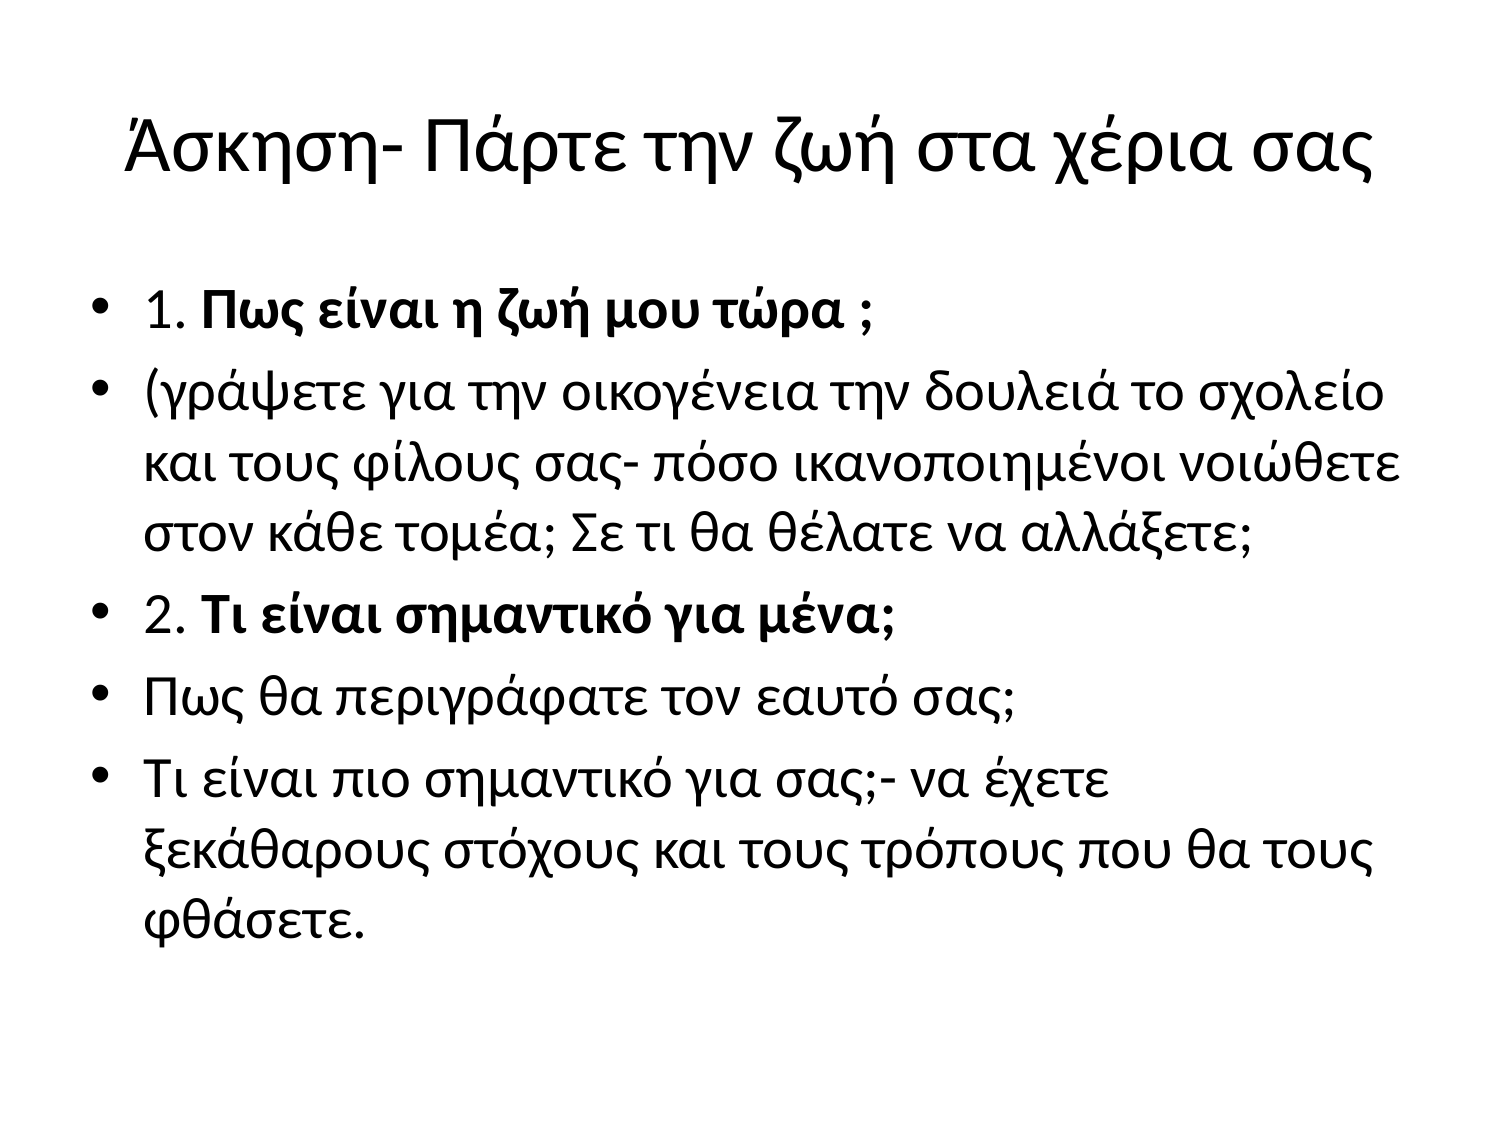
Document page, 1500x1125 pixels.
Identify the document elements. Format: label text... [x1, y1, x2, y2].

list 1. Πως είναι η ζωή μου τώρα ; (γράψετε για την οικογένεια την δουλειά το σχολείο και τους φίλους σας- πόσο ικανοποιημένοι νοιώθετε στον κάθε τομέα; Σε τι θα θέλατε να αλλάξετε; 2. Τι είναι σημαντικό για μένα; Πως θα περιγράφατε τον εαυτό σας; Τι είναι πιο σημαντικό για σας;- να έχετε ξεκάθαρους στόχους και τους τρόπους που θα τους φθάσετε. [75, 262, 1425, 1005]
title Άσκηση- Πάρτε την ζωή στα χέρια σας [75, 45, 1425, 233]
